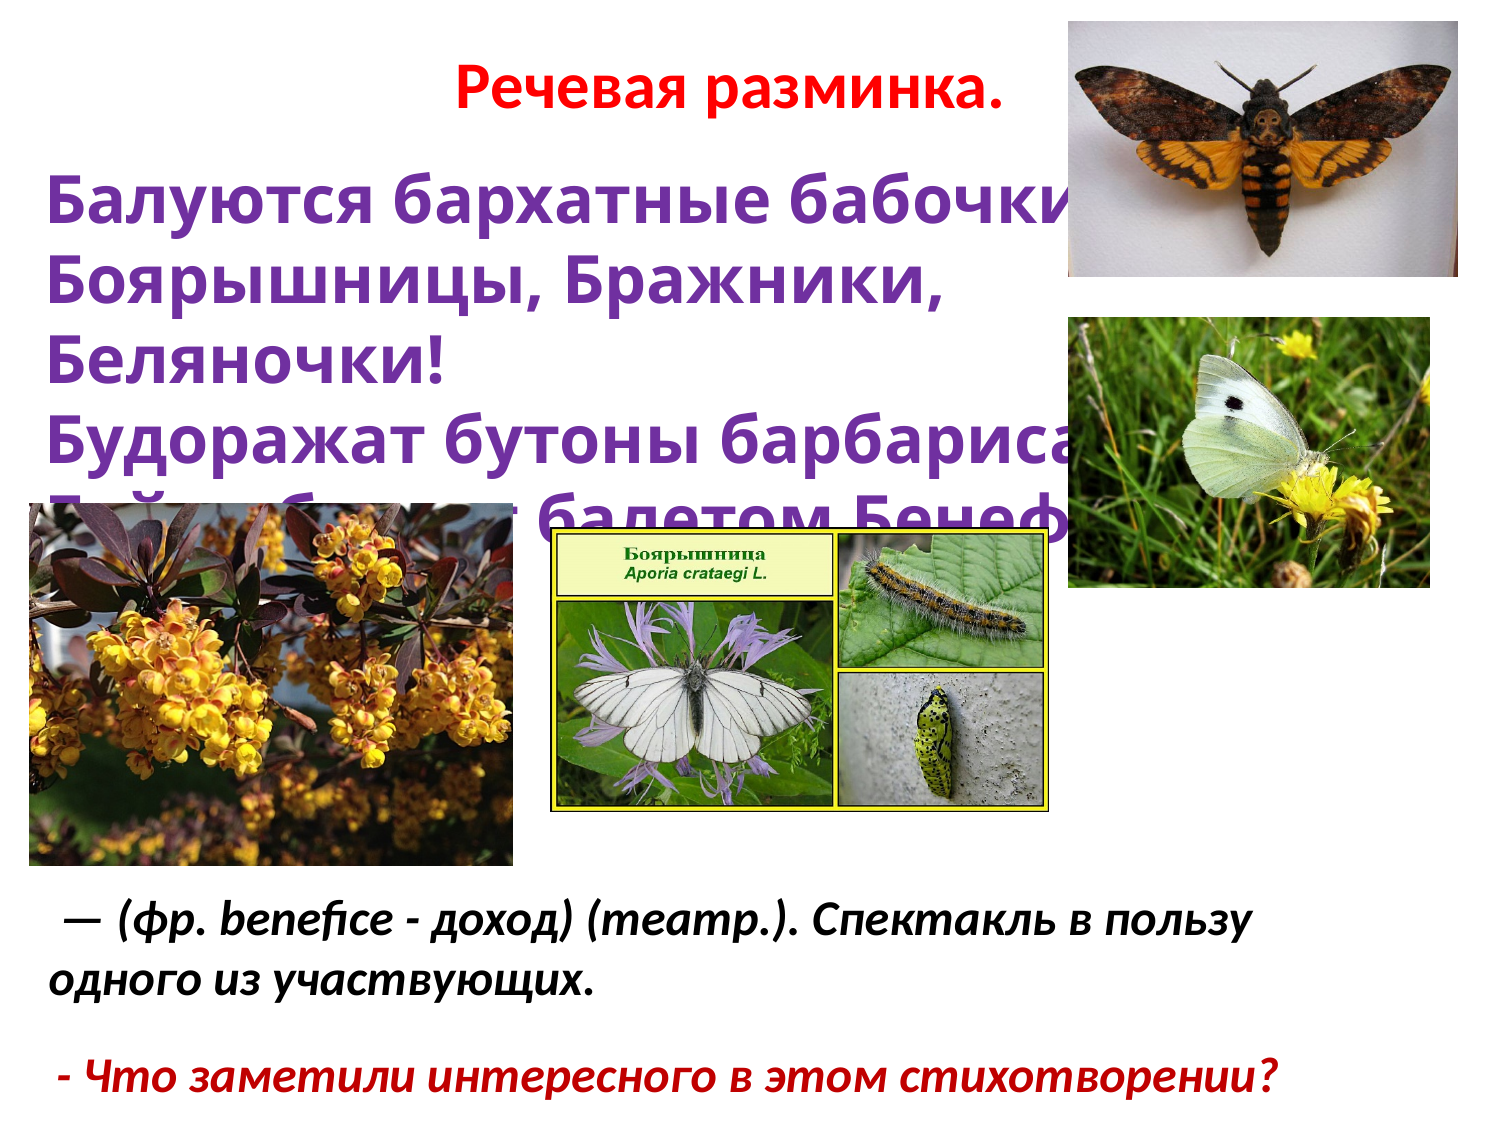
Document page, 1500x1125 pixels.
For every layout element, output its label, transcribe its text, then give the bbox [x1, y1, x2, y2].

text_box Балуются бархатные бабочки: Боярышницы, Бражники, Беляночки! Будоражат бутоны барбариса, Буйно бредят балетом Бенефиса! [29, 149, 1306, 564]
text_box Речевая разминка. [406, 34, 1055, 130]
picture [29, 503, 513, 866]
text_box — (фр. benefice - доход) (театр.). Спектакль в пользу одного из участвующих. [33, 877, 1428, 1013]
text_box - Что заметили интересного в этом стихотворении? [41, 1035, 1429, 1125]
picture [1068, 21, 1458, 277]
picture [1068, 317, 1430, 588]
picture [550, 526, 1049, 812]
